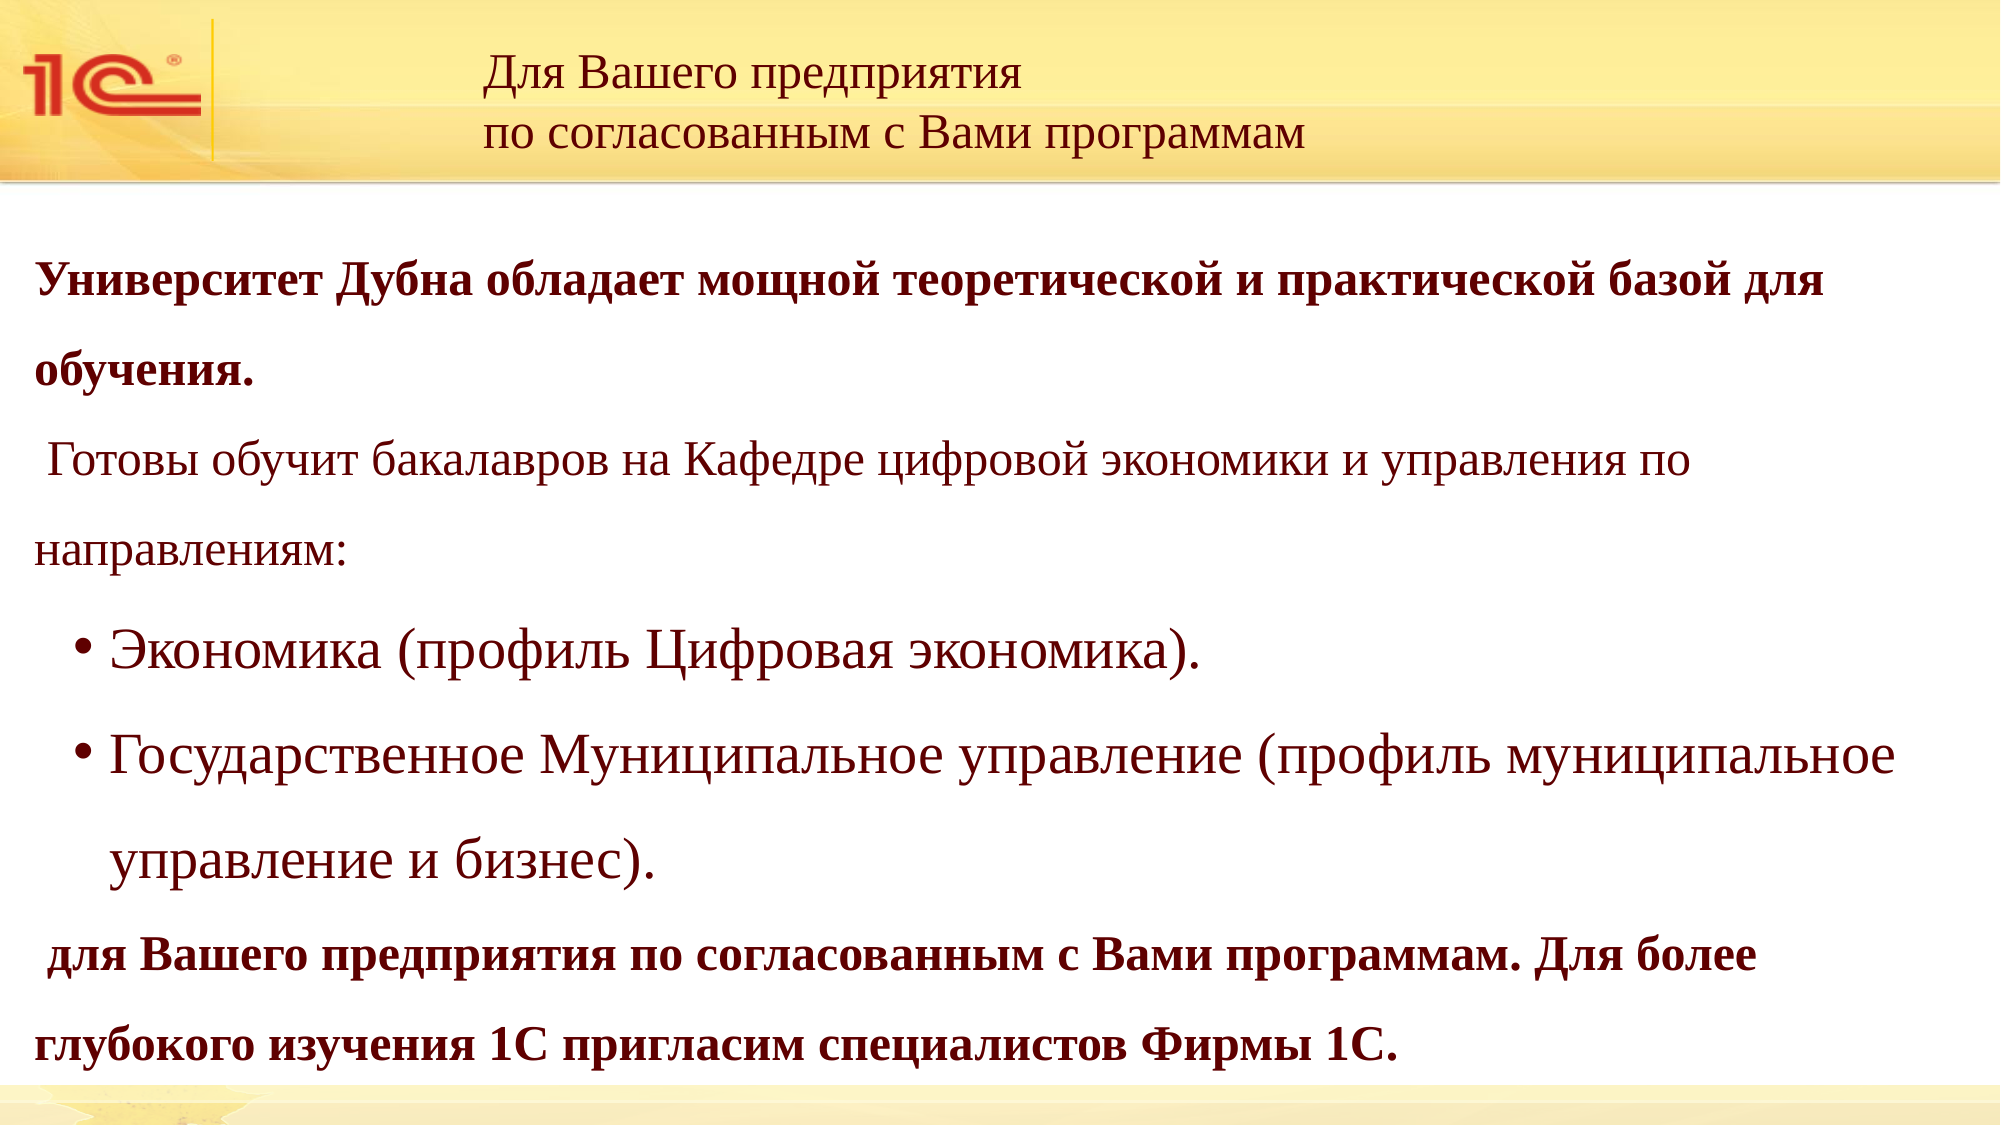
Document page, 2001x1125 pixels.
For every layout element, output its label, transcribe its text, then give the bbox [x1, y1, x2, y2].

text_box Для Вашего предприятия по согласованным с Вами программам [468, 30, 1685, 166]
text_box Университет Дубна обладает мощной теоретической и практической базой для обучения. Готовы обучит бакалавров на Кафедре цифровой экономики и управления по направлениям: Экономика (профиль Цифровая экономика). Государственное Муниципальное управление (профиль муниципальное управление и бизнес). для Вашего предприятия по согласованным с Вами программам. Для более глубокого изучения 1С пригласим специалистов Фирмы 1С. [19, 208, 1945, 1078]
picture [0, 0, 2001, 1125]
